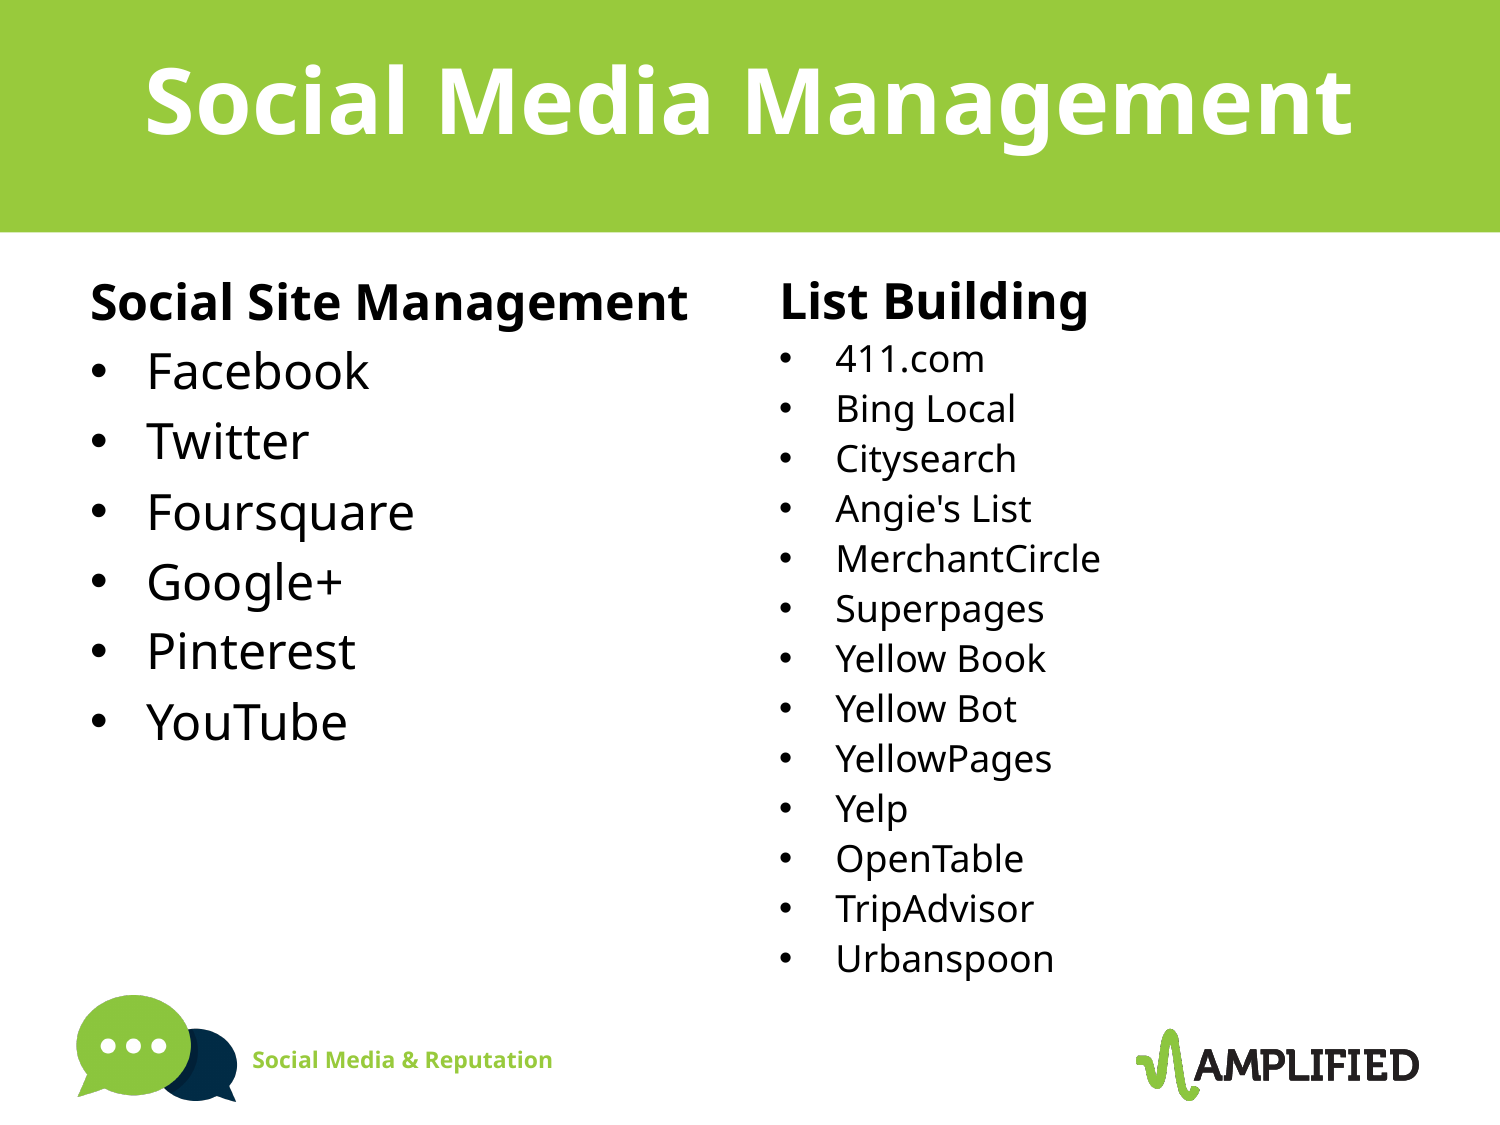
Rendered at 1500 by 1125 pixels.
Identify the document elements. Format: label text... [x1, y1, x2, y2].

list Social Site Management Facebook Twitter Foursquare Google+ Pinterest YouTube [75, 262, 831, 1005]
title Social Media Management [75, 32, 1425, 163]
picture [1112, 1004, 1444, 1125]
text_box List Building 411.com Bing Local Citysearch Angie's List MerchantCircle Superpages Yellow Book Yellow Bot YellowPages Yelp OpenTable TripAdvisor Urbanspoon [764, 262, 1466, 813]
picture [75, 1005, 238, 1102]
